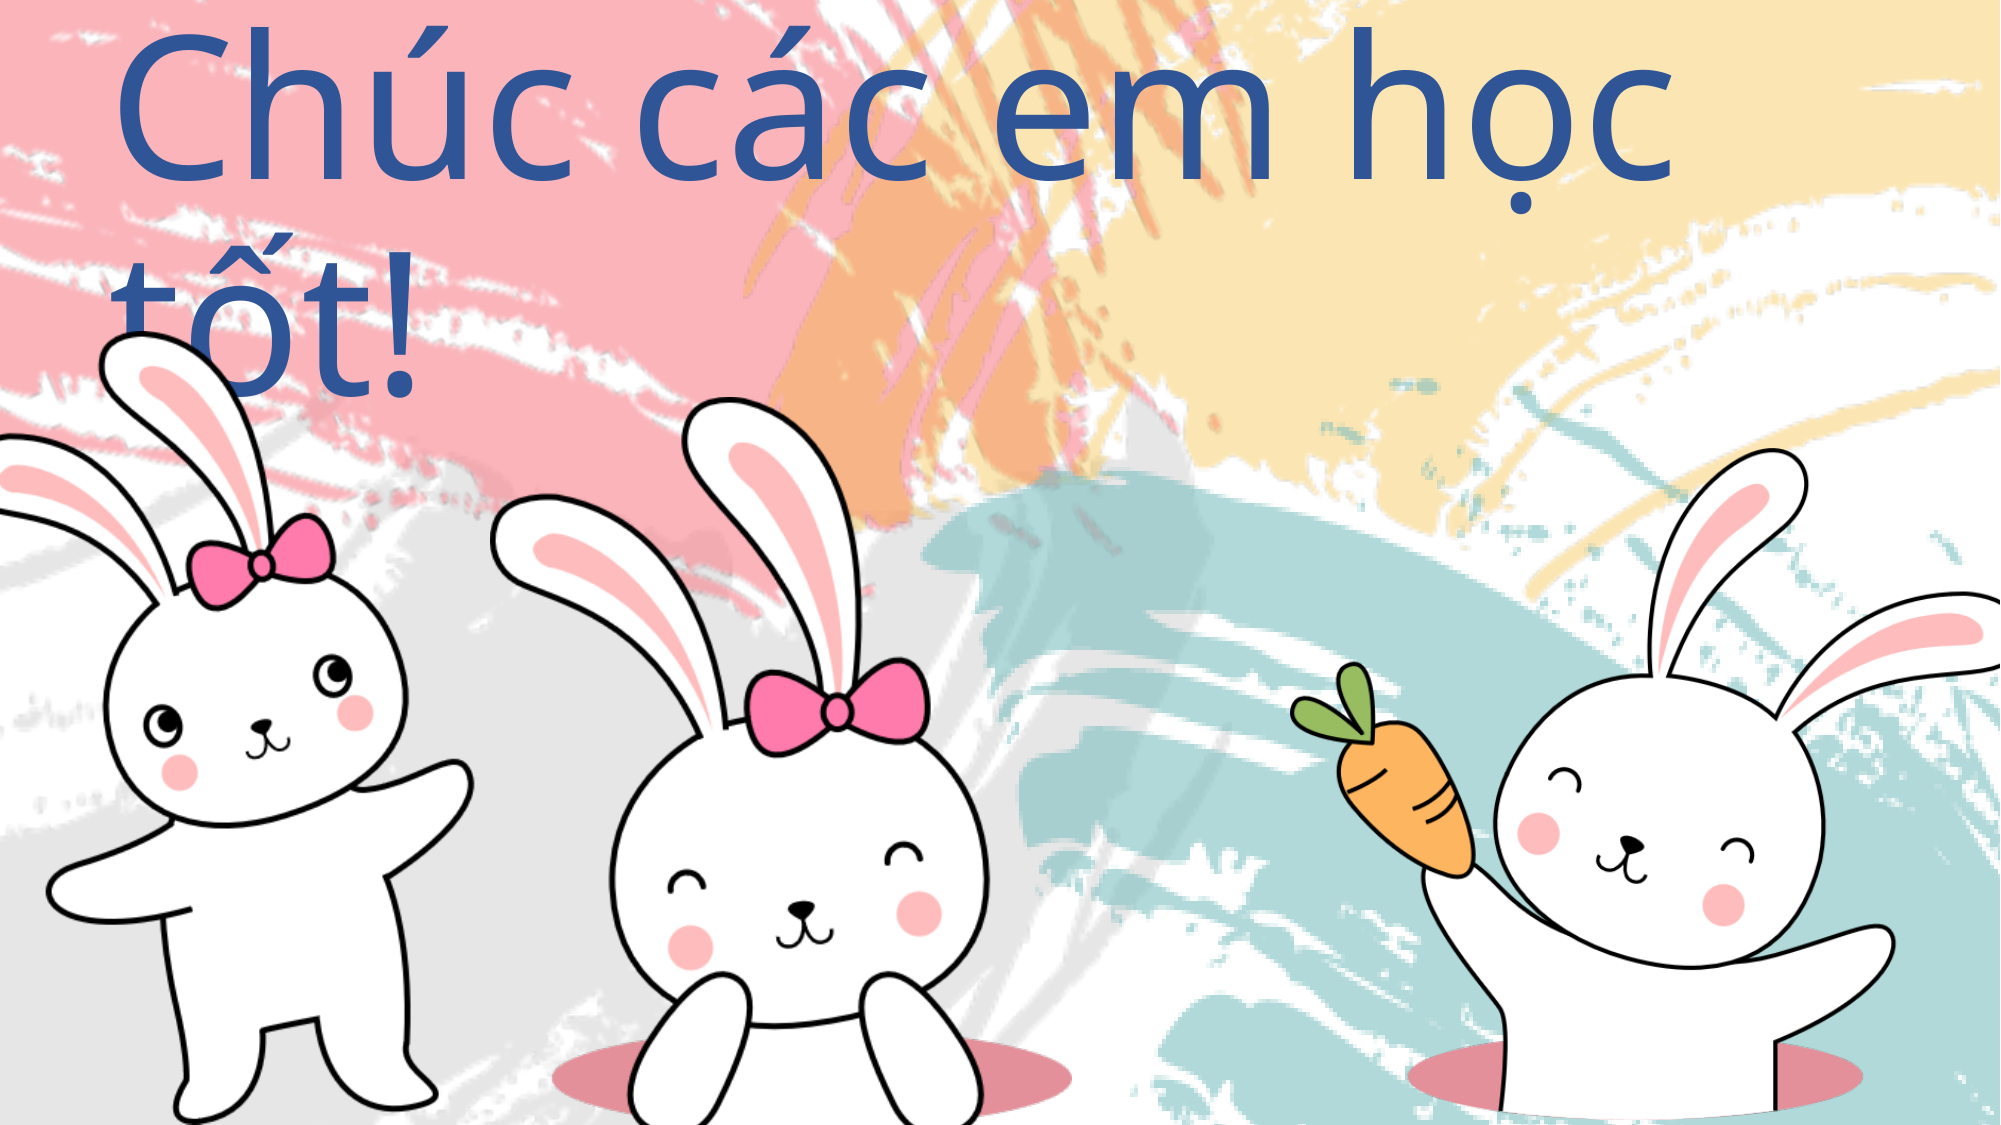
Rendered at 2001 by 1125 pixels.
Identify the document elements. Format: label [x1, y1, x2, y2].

picture [0, 331, 476, 1125]
picture [490, 397, 1072, 1125]
picture [1289, 448, 2000, 1120]
text_box [0, 0, 2000, 1125]
